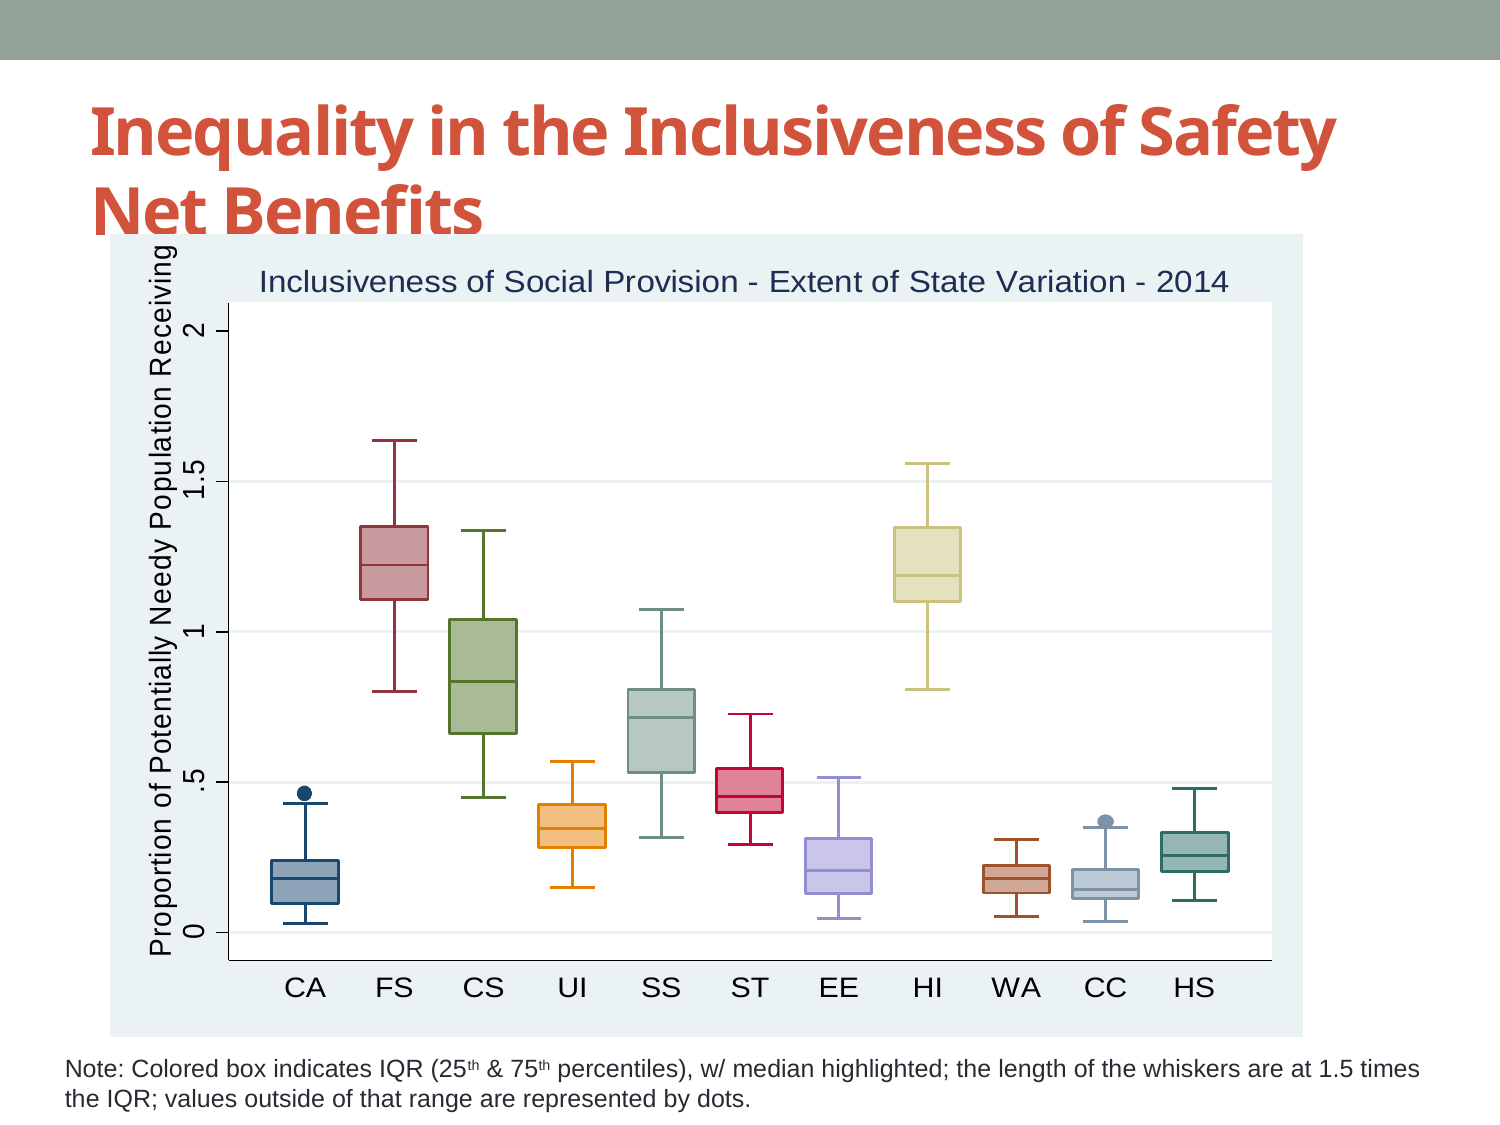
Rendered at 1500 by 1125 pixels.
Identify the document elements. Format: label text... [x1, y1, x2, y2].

text_box Note: Colored box indicates IQR (25th & 75th percentiles), w/ median highlighted; the length of the whiskers are at 1.5 times the IQR; values outside of that range are represented by dots. [50, 1045, 1450, 1121]
title Inequality in the Inclusiveness of Safety Net Benefits [75, 87, 1425, 250]
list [99, 224, 1313, 1046]
